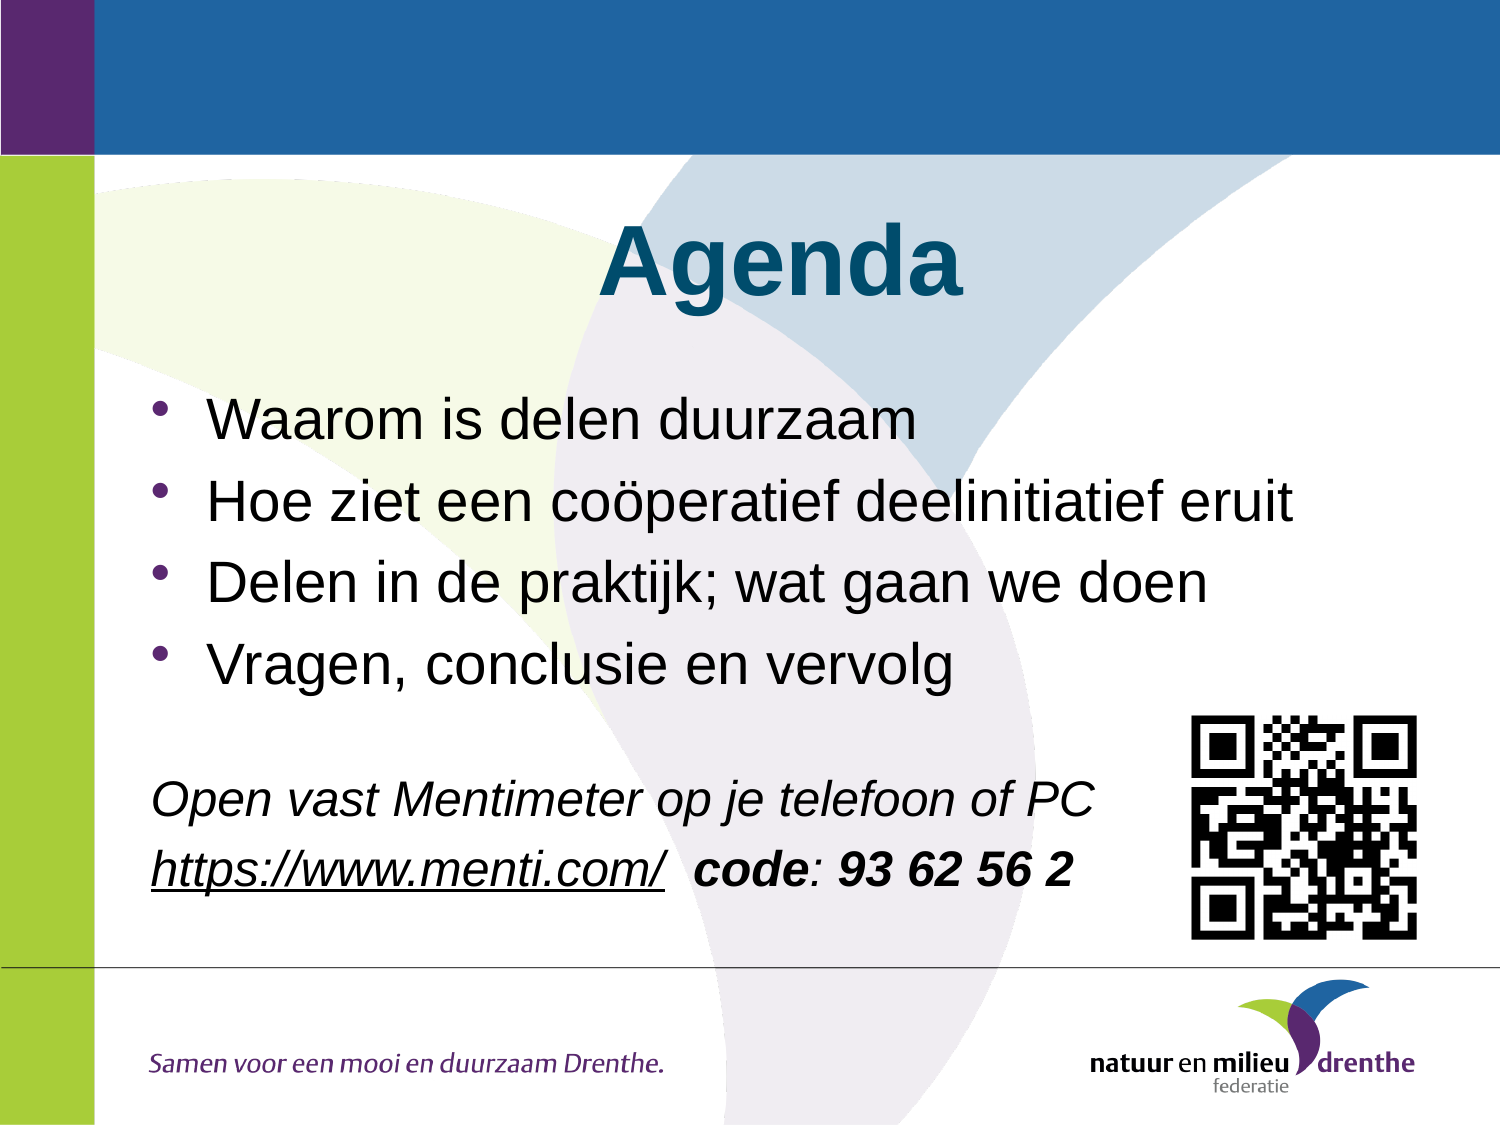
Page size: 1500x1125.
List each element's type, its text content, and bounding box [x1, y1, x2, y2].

picture [0, 0, 1500, 1125]
title Agenda [135, 173, 1425, 338]
text_box Waarom is delen duurzaam Hoe ziet een coöperatief deelinitiatief eruit Delen in de praktijk; wat gaan we doen Vragen, conclusie en vervolg Open vast Mentimeter op je telefoon of PC https://www.menti.com/ code: 93 62 56 2 [135, 373, 1425, 964]
